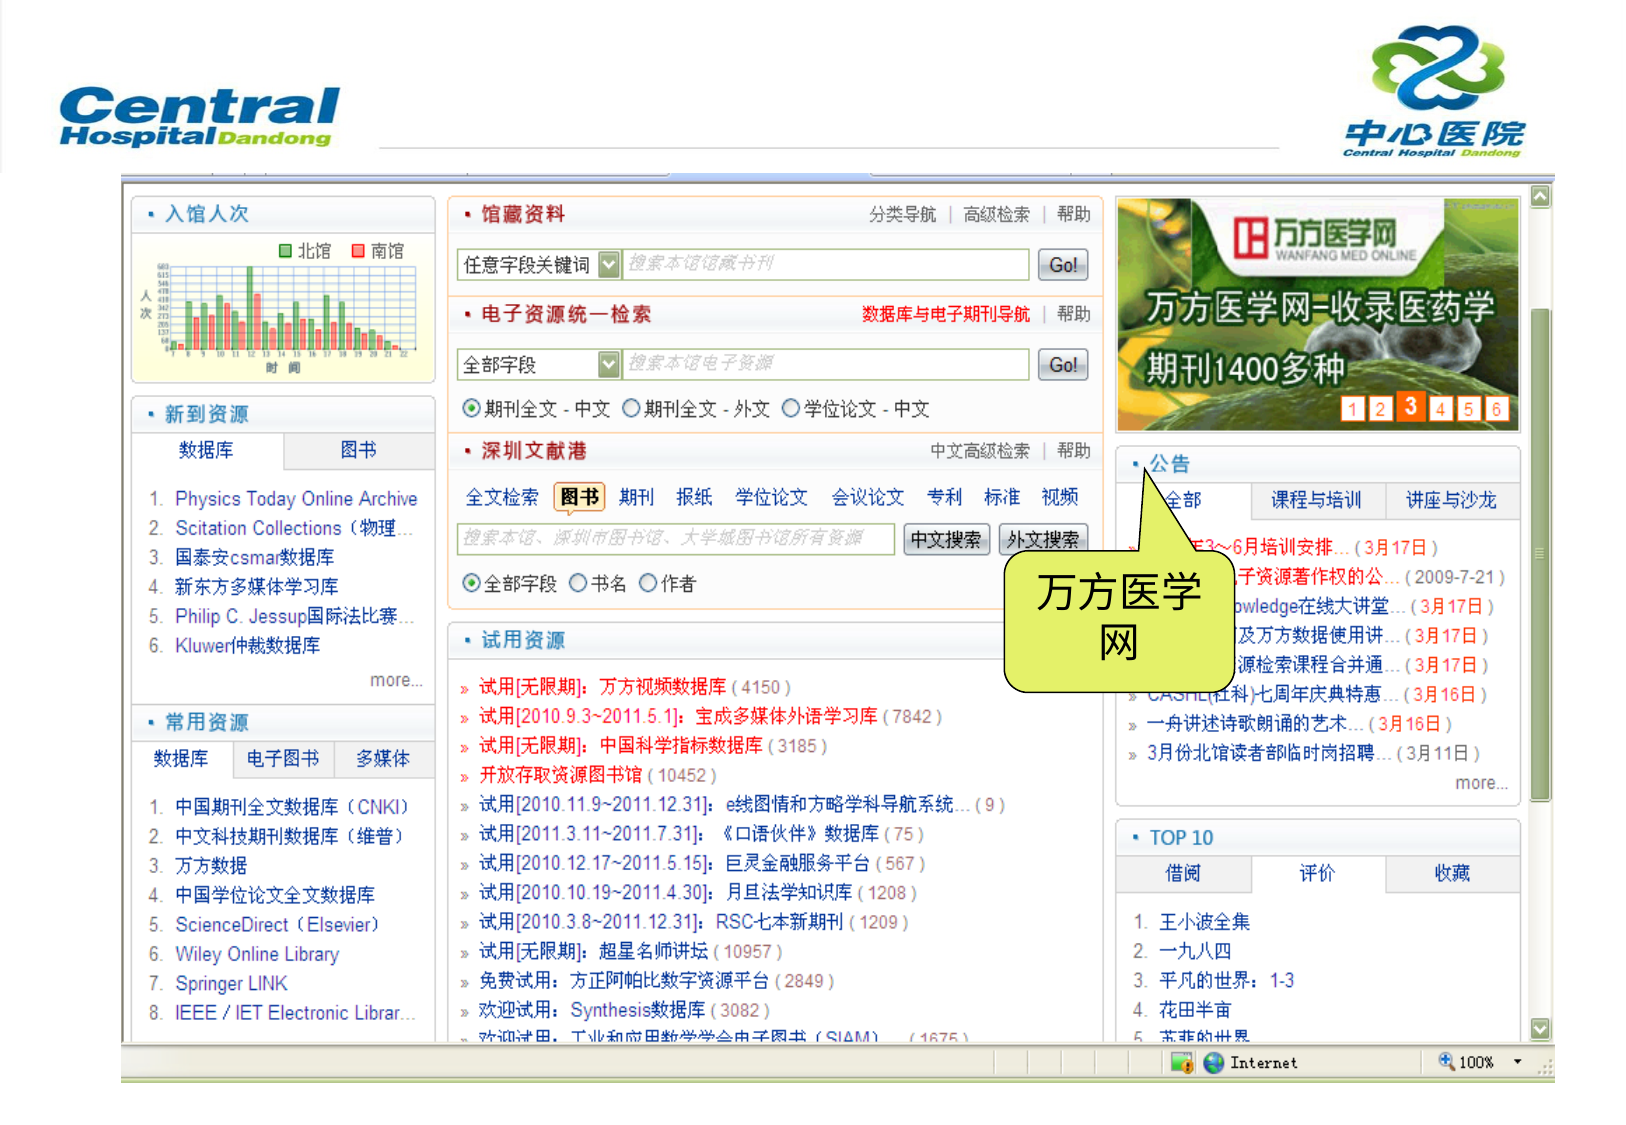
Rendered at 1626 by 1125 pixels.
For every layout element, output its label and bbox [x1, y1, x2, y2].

picture [0, 0, 1625, 173]
list [121, 184, 1555, 1083]
